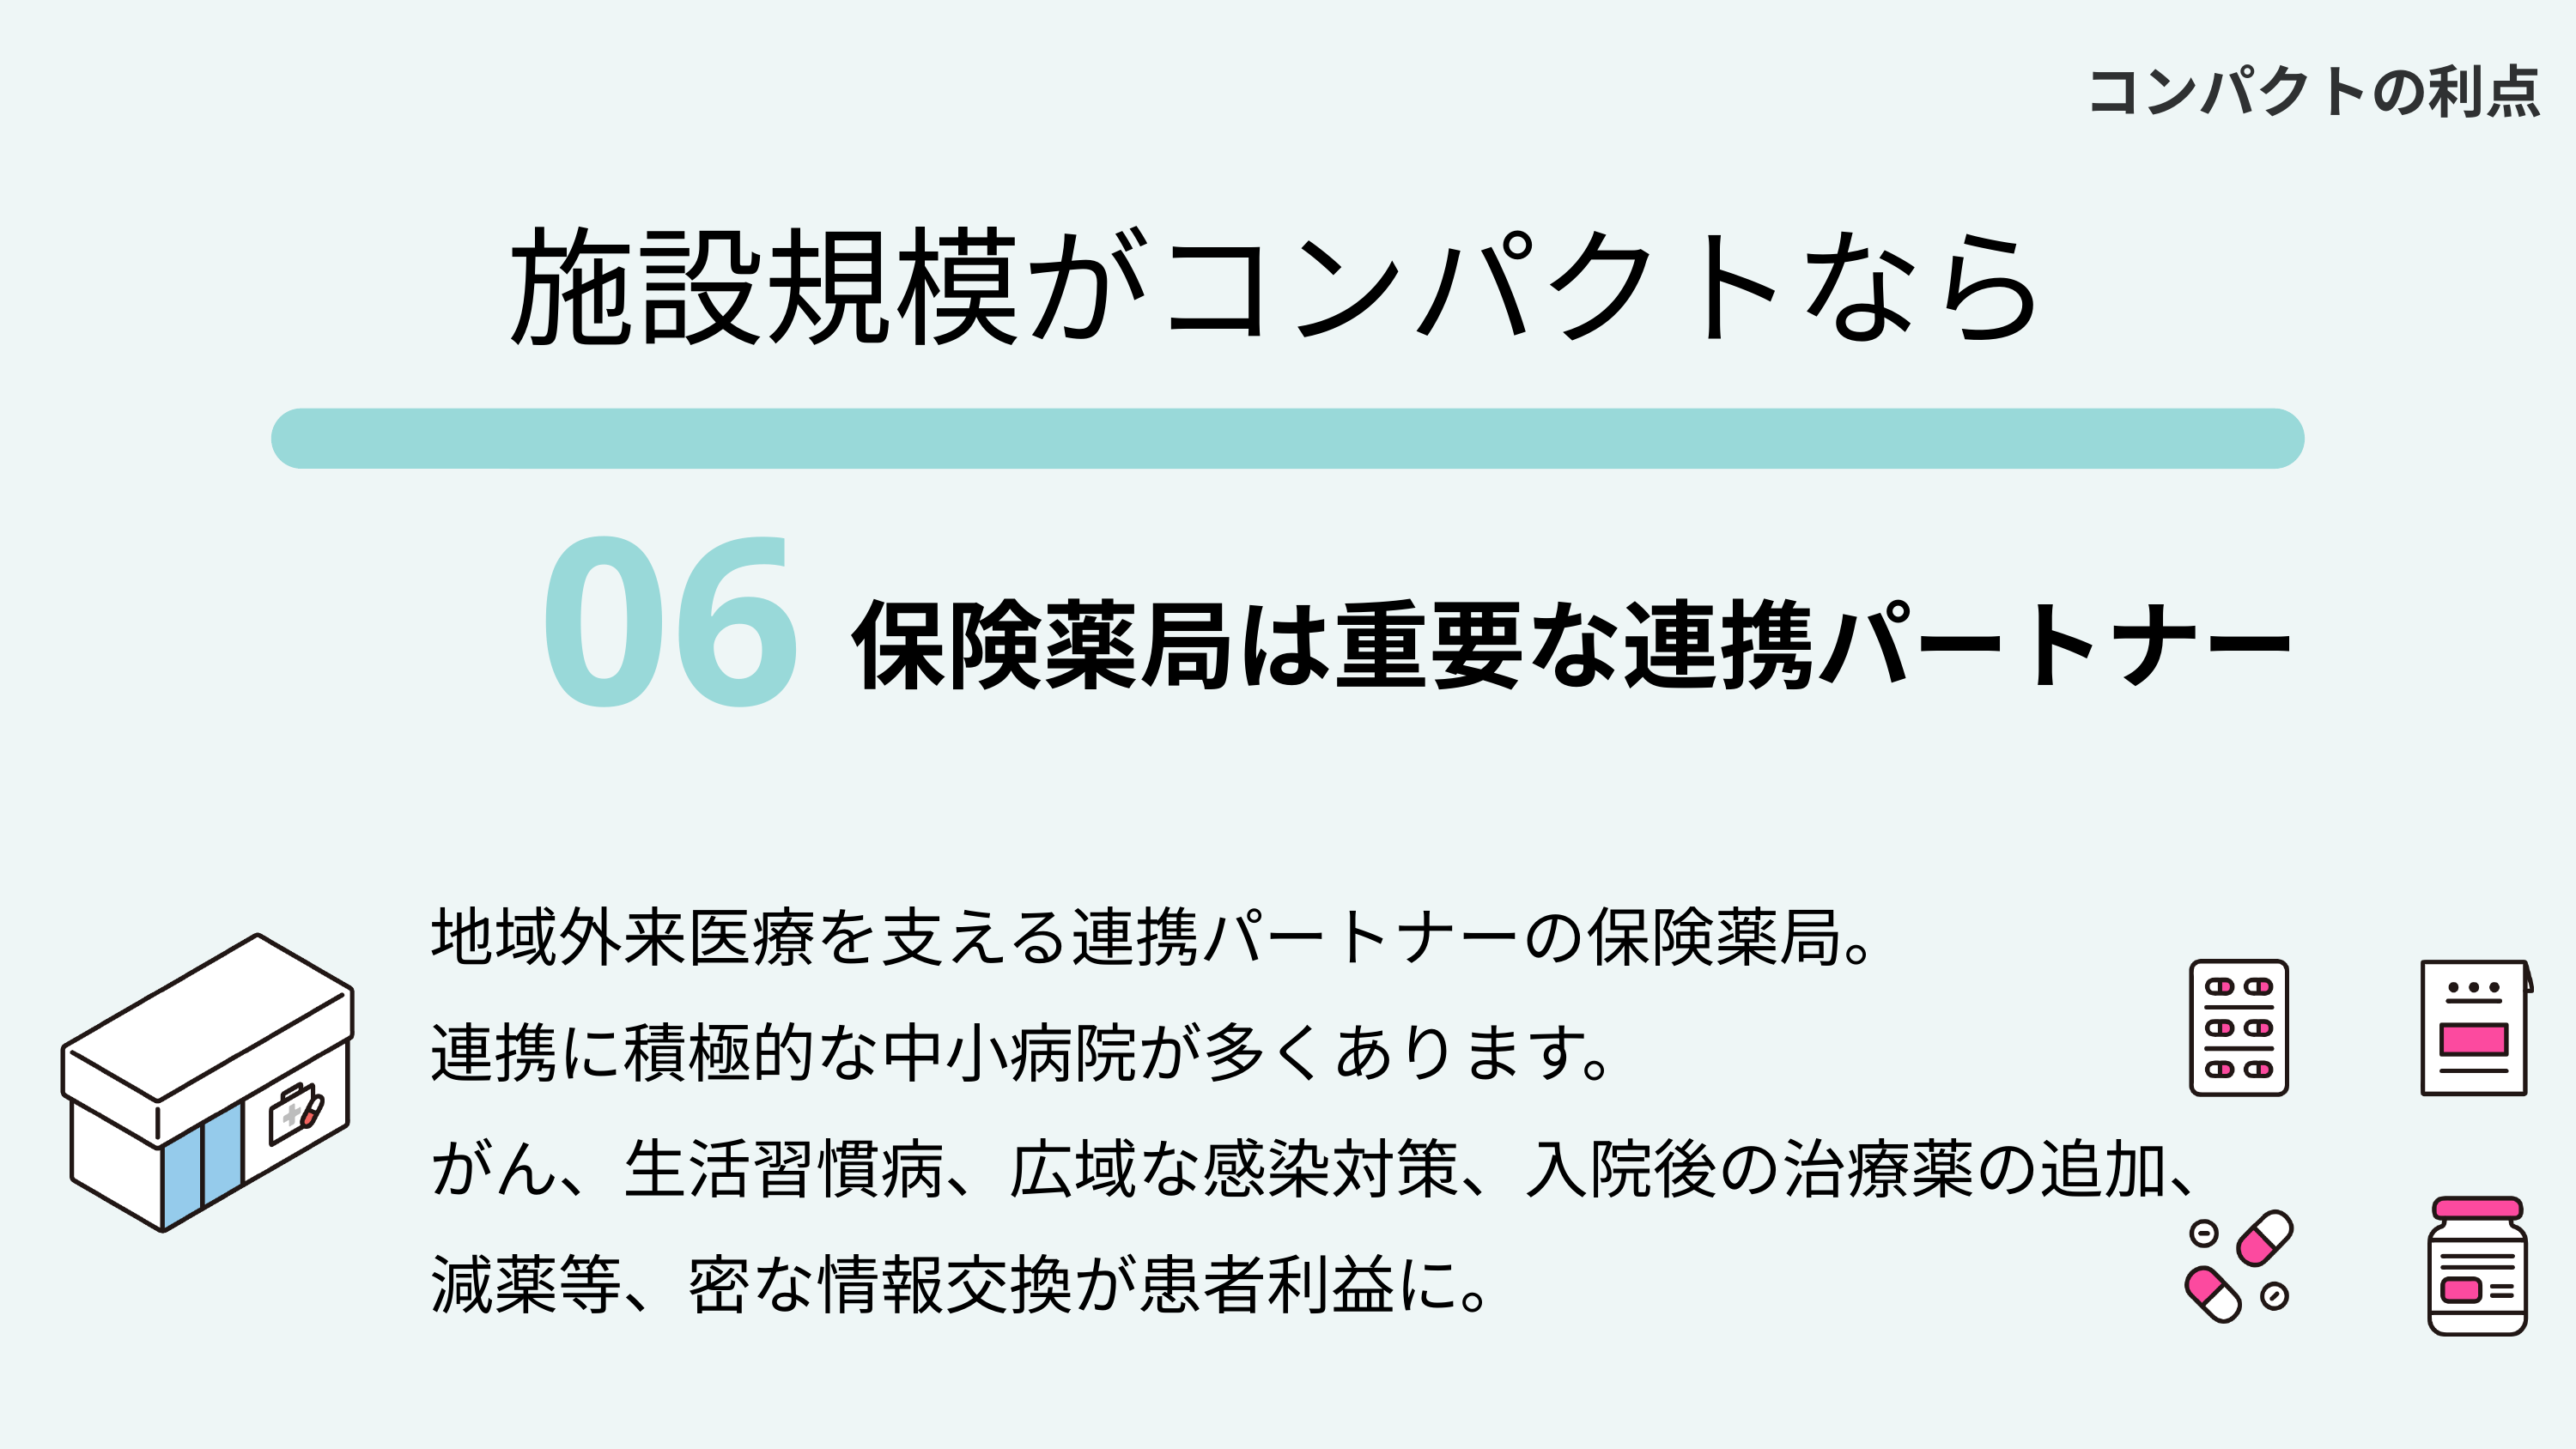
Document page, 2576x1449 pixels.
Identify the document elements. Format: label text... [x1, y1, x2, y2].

text_box 保険薬局は重要な連携パートナー [849, 621, 2318, 700]
text_box 06 [510, 472, 805, 753]
text_box 地域外来医療を支える連携パートナーの保険薬局。 連携に積極的な中小病院が多くあります。 がん、生活習慣病、広域な感染対策、入院後の治療薬の追加、 減薬等、密な情報交換が患者利益に。 [428, 858, 2403, 1322]
picture [59, 931, 355, 1234]
text_box 施設規模がコンパクトなら [0, 232, 2565, 361]
text_box コンパクトの利点 [1975, 0, 2576, 124]
picture [2184, 959, 2534, 1337]
